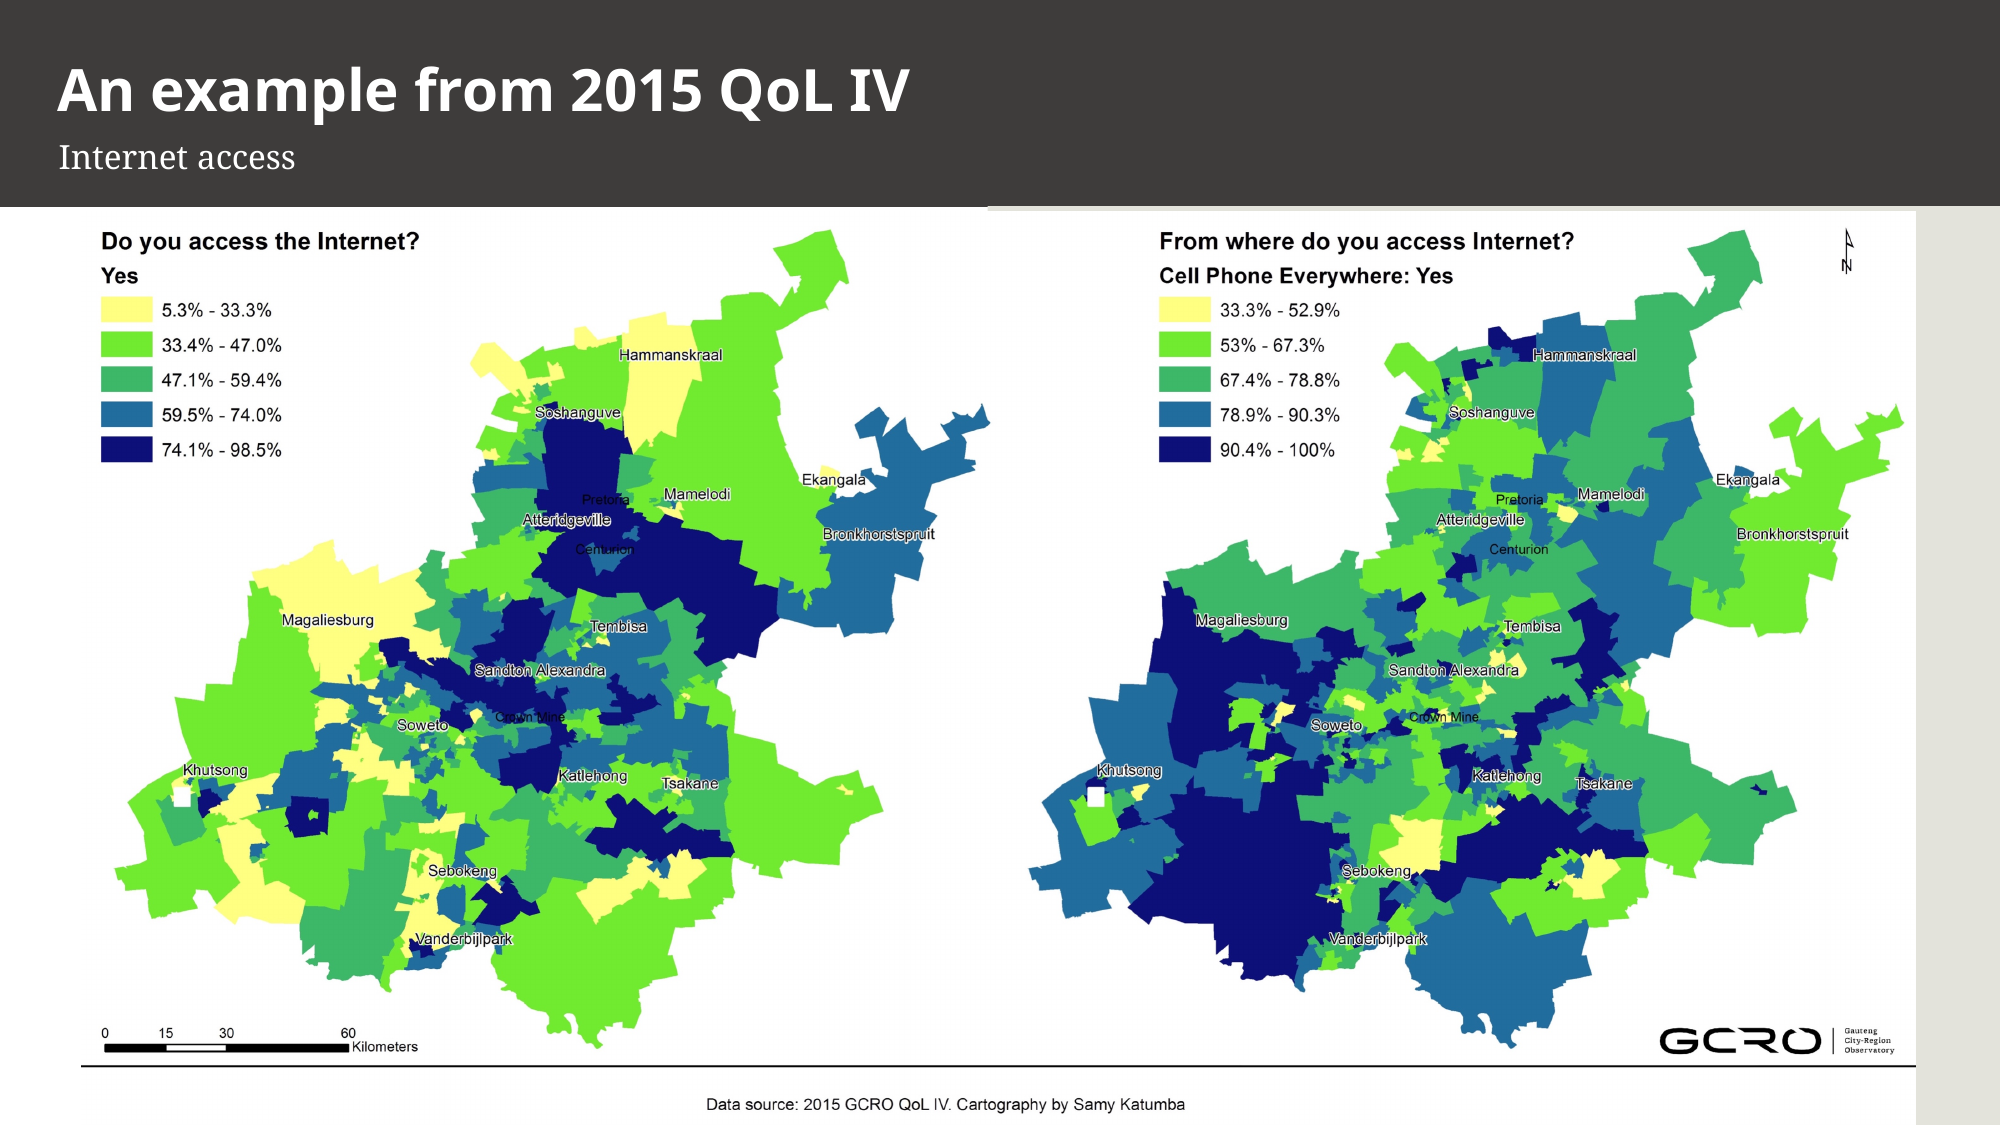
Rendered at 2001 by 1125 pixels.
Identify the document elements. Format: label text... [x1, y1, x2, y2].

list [81, 211, 1916, 1125]
list Internet access [43, 133, 1454, 210]
list An example from 2015 QoL IV [41, 52, 1456, 132]
